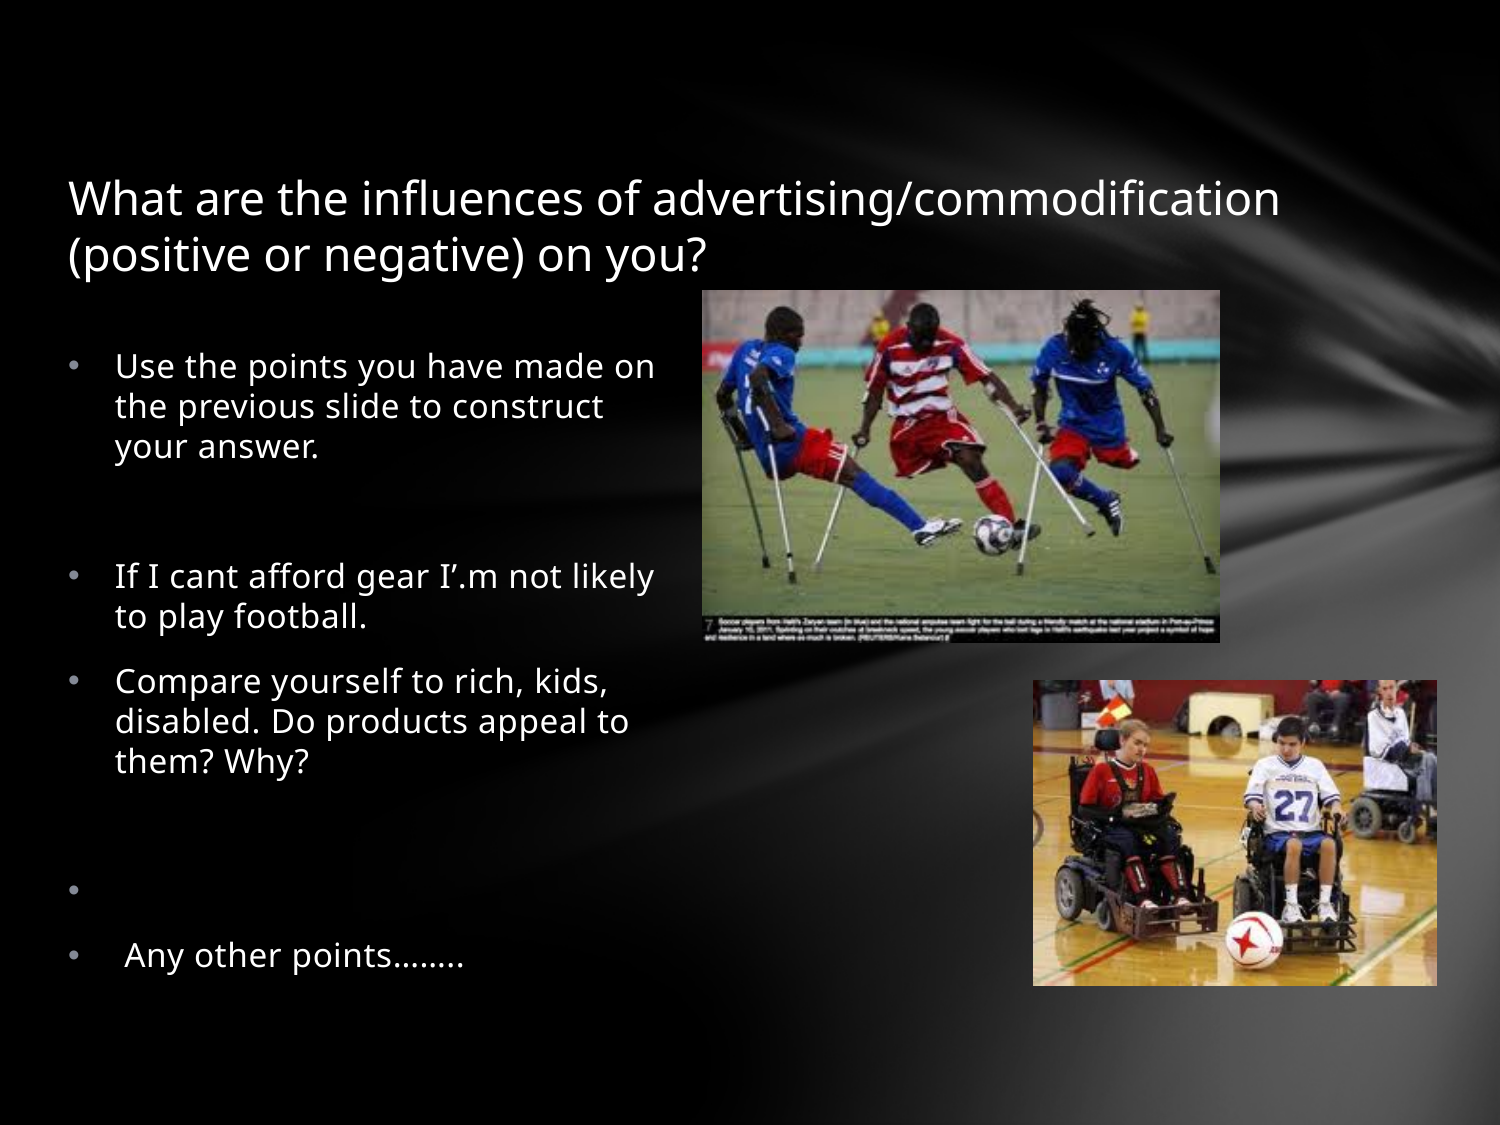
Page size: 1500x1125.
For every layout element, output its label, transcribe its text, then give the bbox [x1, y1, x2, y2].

picture [1033, 680, 1437, 986]
title What are the influences of advertising/commodification (positive or negative) on you? [53, 113, 1314, 289]
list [702, 290, 1220, 643]
list Use the points you have made on the previous slide to construct your answer. If I cant afford gear I’.m not likely to play football. Compare yourself to rich, kids, disabled. Do products appeal to them? Why? Any other points…….. [53, 338, 691, 1042]
